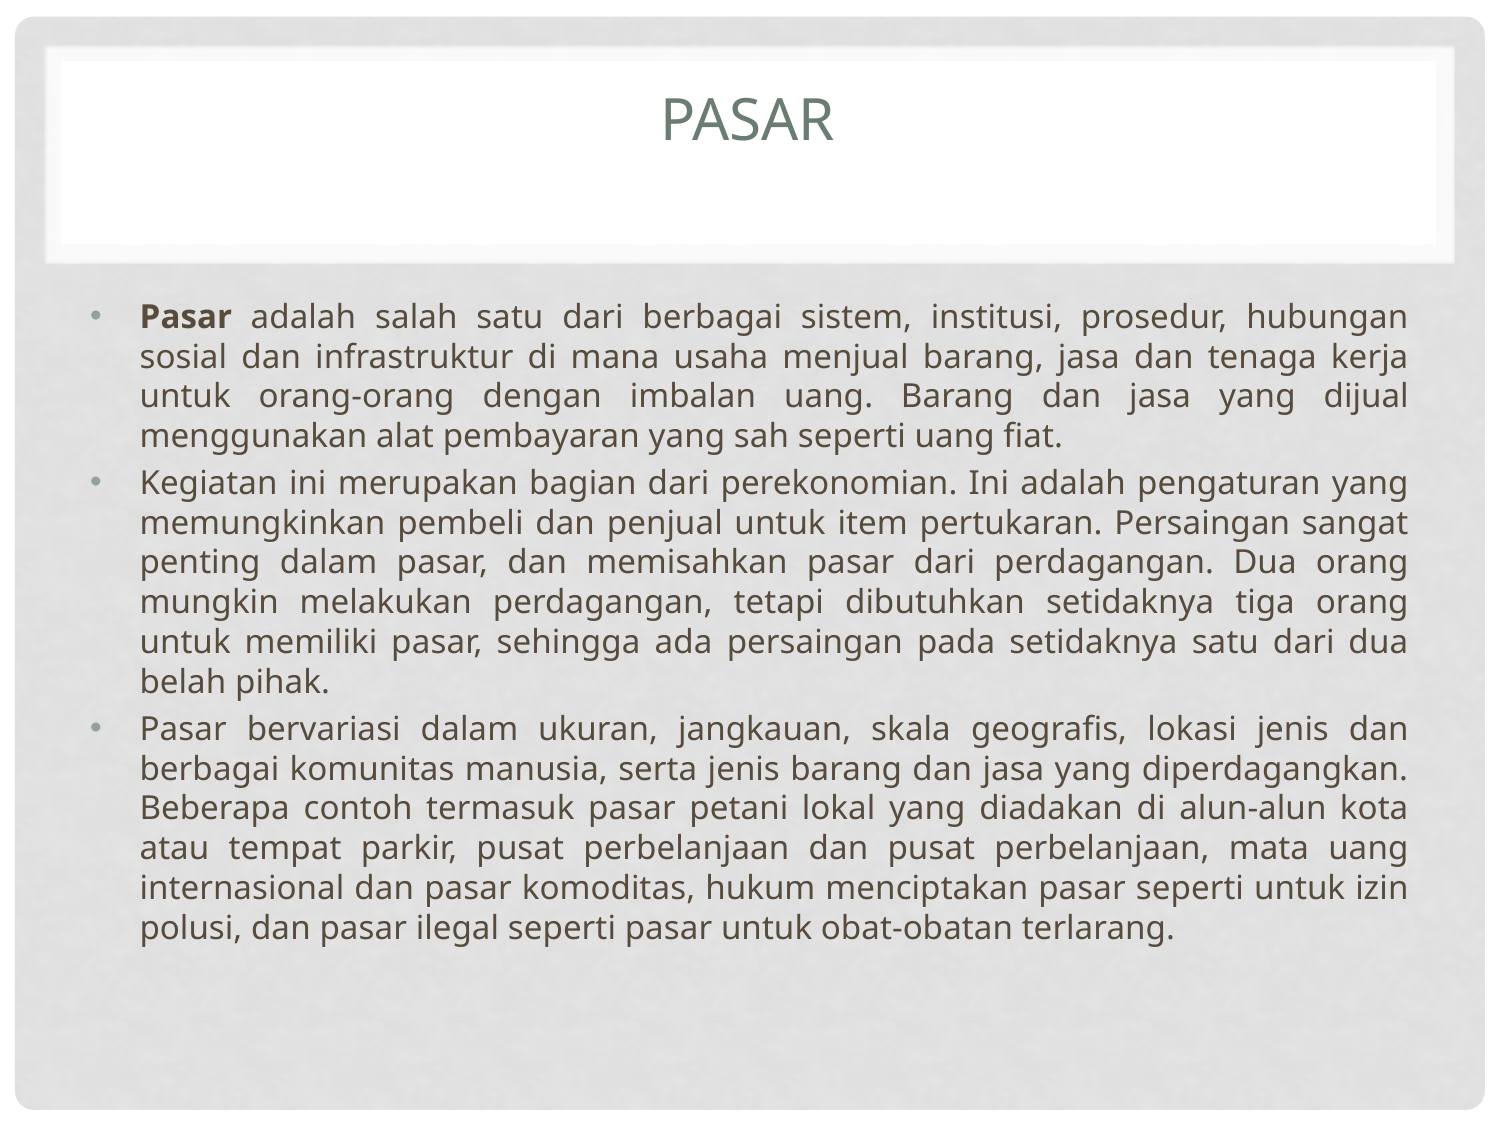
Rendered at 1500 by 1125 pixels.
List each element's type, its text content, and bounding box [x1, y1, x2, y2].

list Pasar adalah salah satu dari berbagai sistem, institusi, prosedur, hubungan sosial dan infrastruktur di mana usaha menjual barang, jasa dan tenaga kerja untuk orang-orang dengan imbalan uang. Barang dan jasa yang dijual menggunakan alat pembayaran yang sah seperti uang fiat. Kegiatan ini merupakan bagian dari perekonomian. Ini adalah pengaturan yang memungkinkan pembeli dan penjual untuk item pertukaran. Persaingan sangat penting dalam pasar, dan memisahkan pasar dari perdagangan. Dua orang mungkin melakukan perdagangan, tetapi dibutuhkan setidaknya tiga orang untuk memiliki pasar, sehingga ada persaingan pada setidaknya satu dari dua belah pihak. Pasar bervariasi dalam ukuran, jangkauan, skala geografis, lokasi jenis dan berbagai komunitas manusia, serta jenis barang dan jasa yang diperdagangkan. Beberapa contoh termasuk pasar petani lokal yang diadakan di alun-alun kota atau tempat parkir, pusat perbelanjaan dan pusat perbelanjaan, mata uang internasional dan pasar komoditas, hukum menciptakan pasar seperti untuk izin polusi, dan pasar ilegal seperti pasar untuk obat-obatan terlarang. [75, 287, 1425, 1005]
title pasar [69, 66, 1425, 238]
